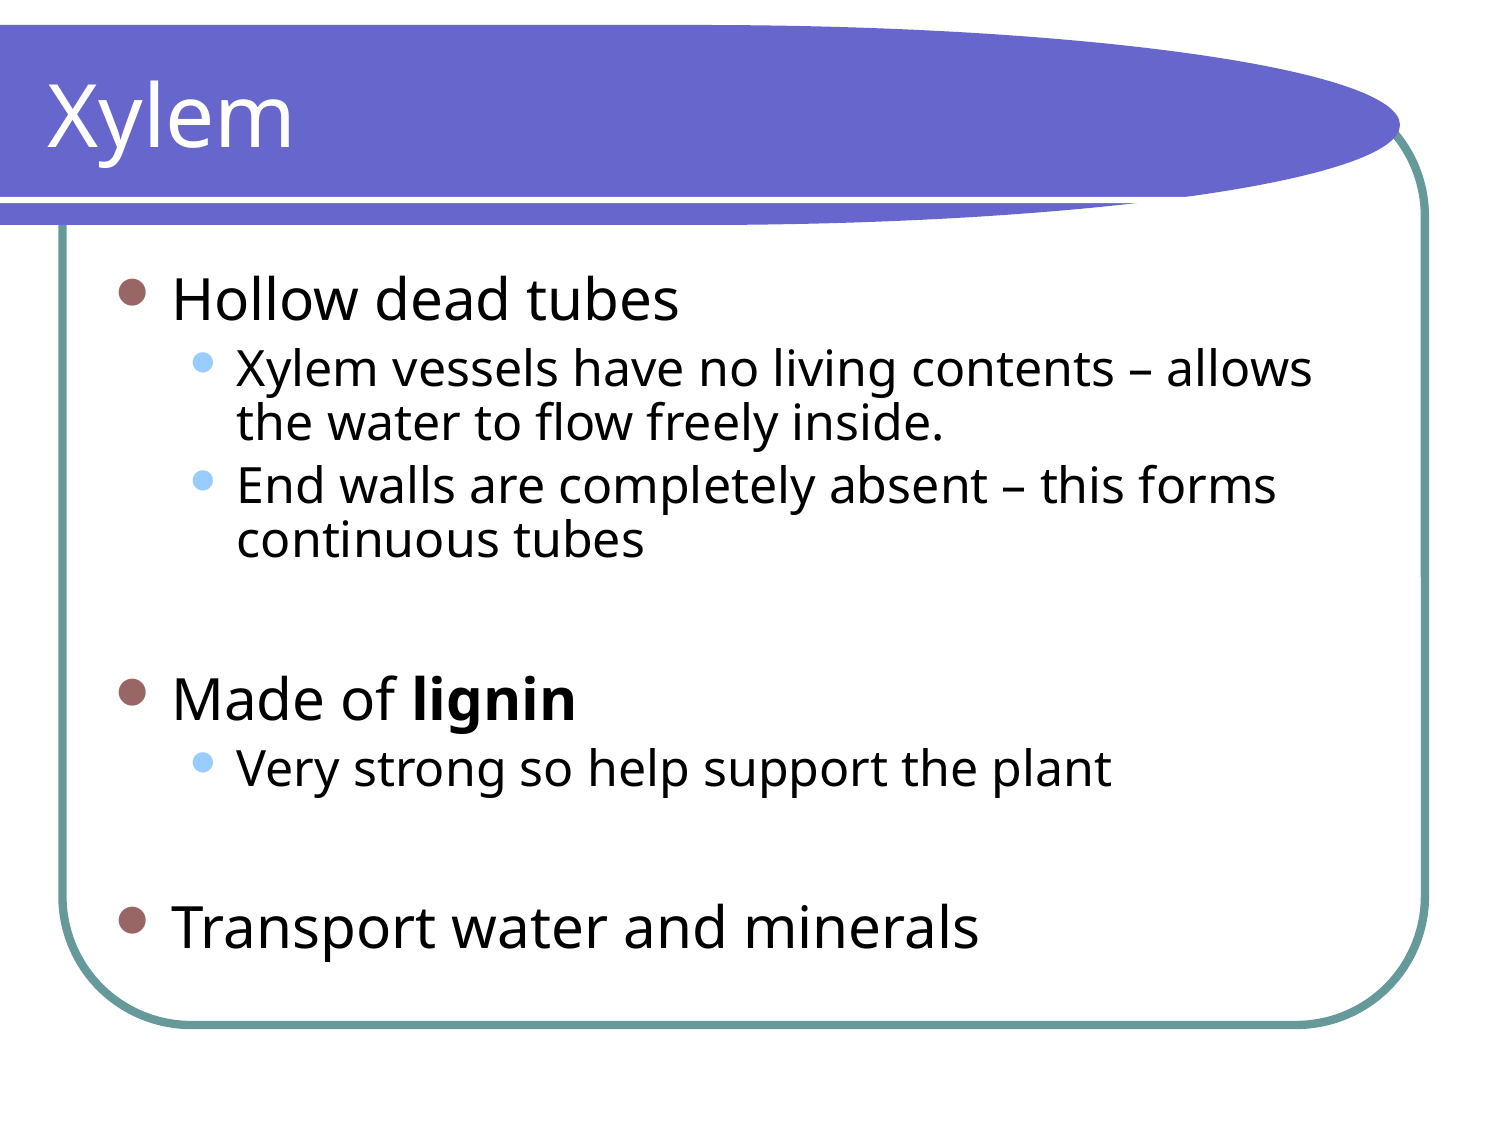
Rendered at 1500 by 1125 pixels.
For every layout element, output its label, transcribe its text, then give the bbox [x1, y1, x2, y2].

title Xylem [31, 37, 1348, 188]
list Hollow dead tubes Xylem vessels have no living contents – allows the water to flow freely inside. End walls are completely absent – this forms continuous tubes Made of lignin Very strong so help support the plant Transport water and minerals [99, 262, 1401, 988]
